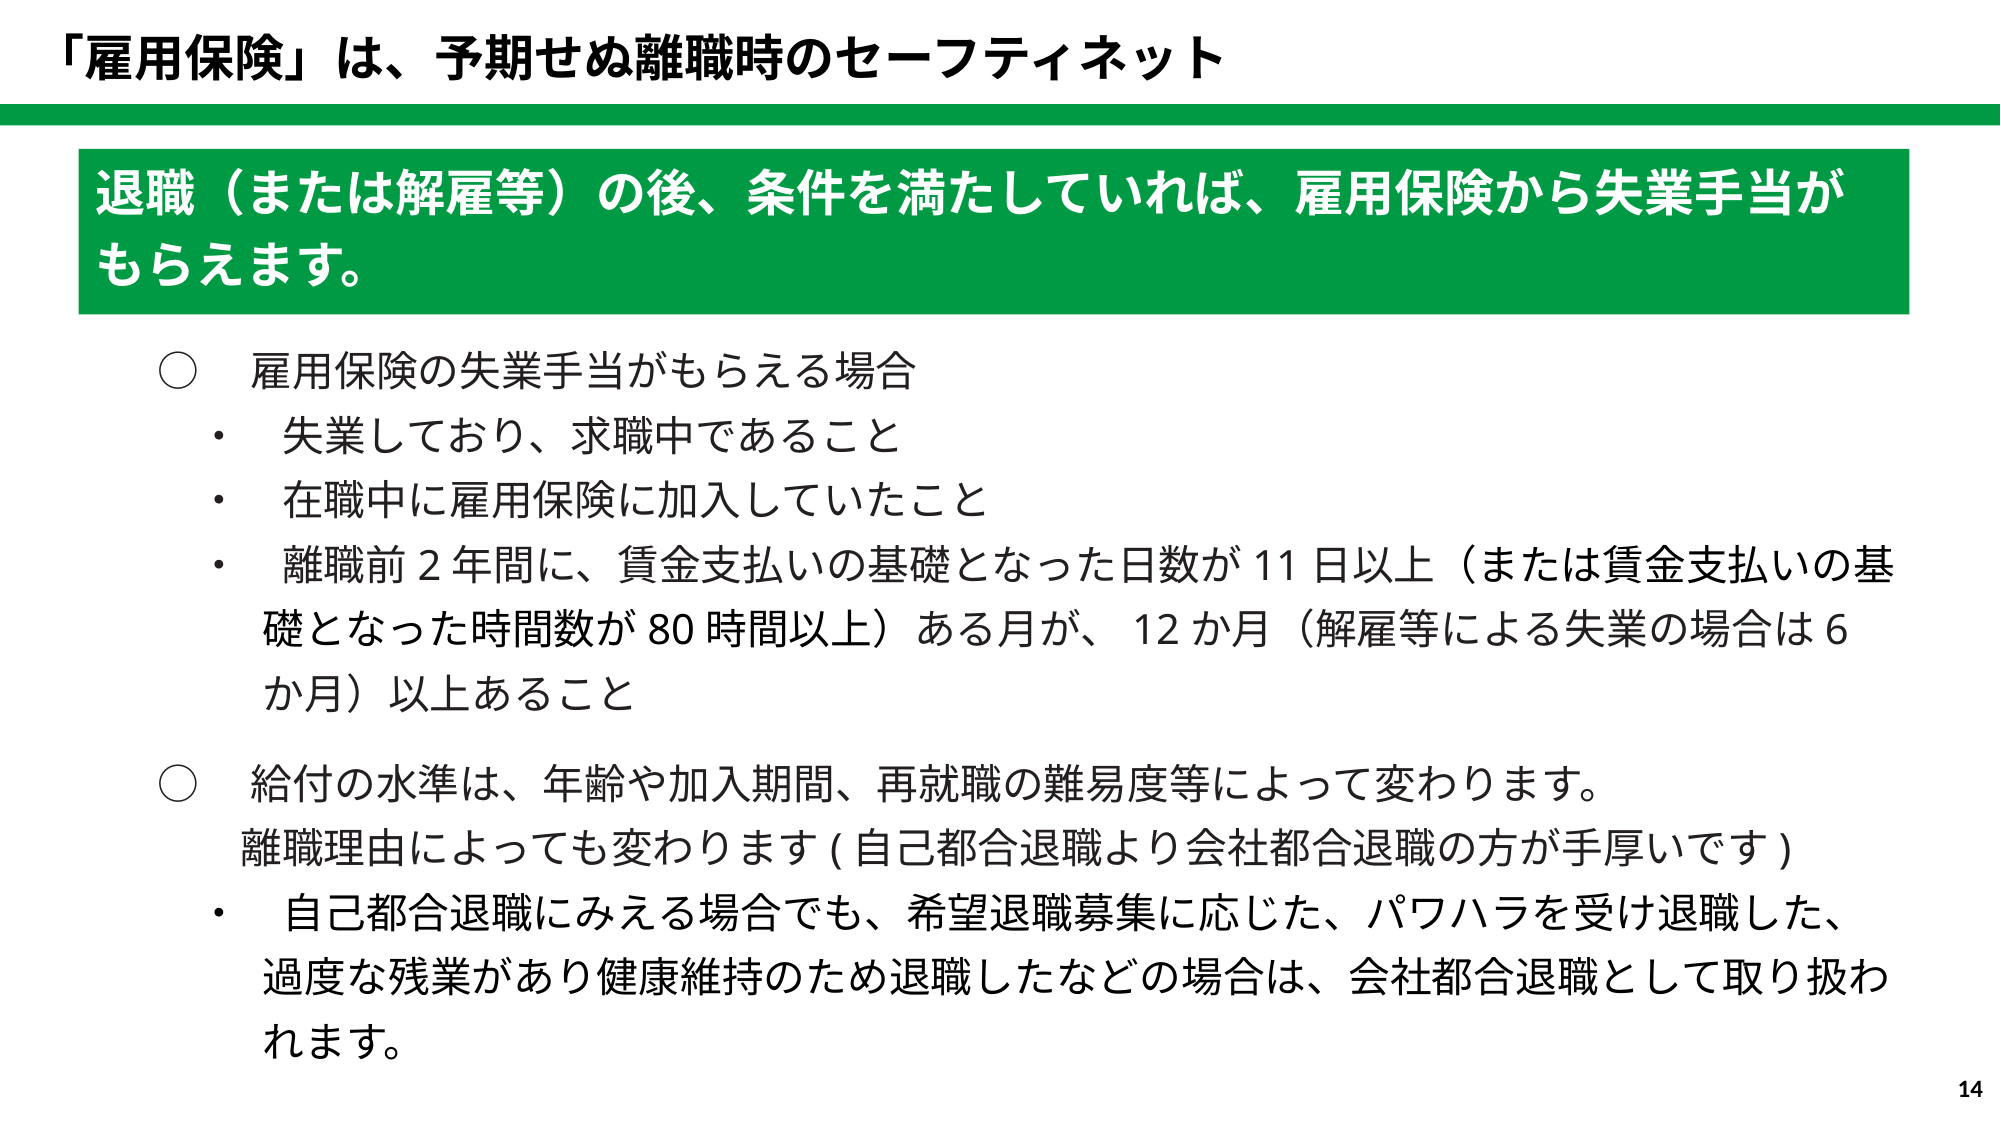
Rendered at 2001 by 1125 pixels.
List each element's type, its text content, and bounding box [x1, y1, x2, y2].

text_box [0, 102, 2000, 127]
text_box [77, 147, 1912, 316]
text_box ○ 雇用保険の失業手当がもらえる場合 ・ 失業しており、求職中であること ・ 在職中に雇用保険に加入していたこと ・ 離職前2年間に、賃金支払いの基礎となった日数が11日以上（または賃金支払いの基礎となった時間数が80時間以上）ある月が、12か月（解雇等による失業の場合は6か月）以上あること ○ 給付の水準は、年齢や加入期間、再就職の難易度等によって変わります。 離職理由によっても変わります(自己都合退職より会社都合退職の方が手厚いです) ・ 自己都合退職にみえる場合でも、希望退職募集に応じた、パワハラを受け退職した、過度な残業があり健康維持のため退職したなどの場合は、会社都合退職として取り扱われます。 [106, 297, 1934, 1066]
text_box 退職（または解雇等）の後、条件を満たしていれば、雇用保険から失業手当が もらえます。 [55, 159, 1910, 294]
text_box 「雇用保険」は、予期せぬ離職時のセーフティネット [19, 19, 1792, 94]
slide_number 13 [1531, 1057, 1999, 1118]
